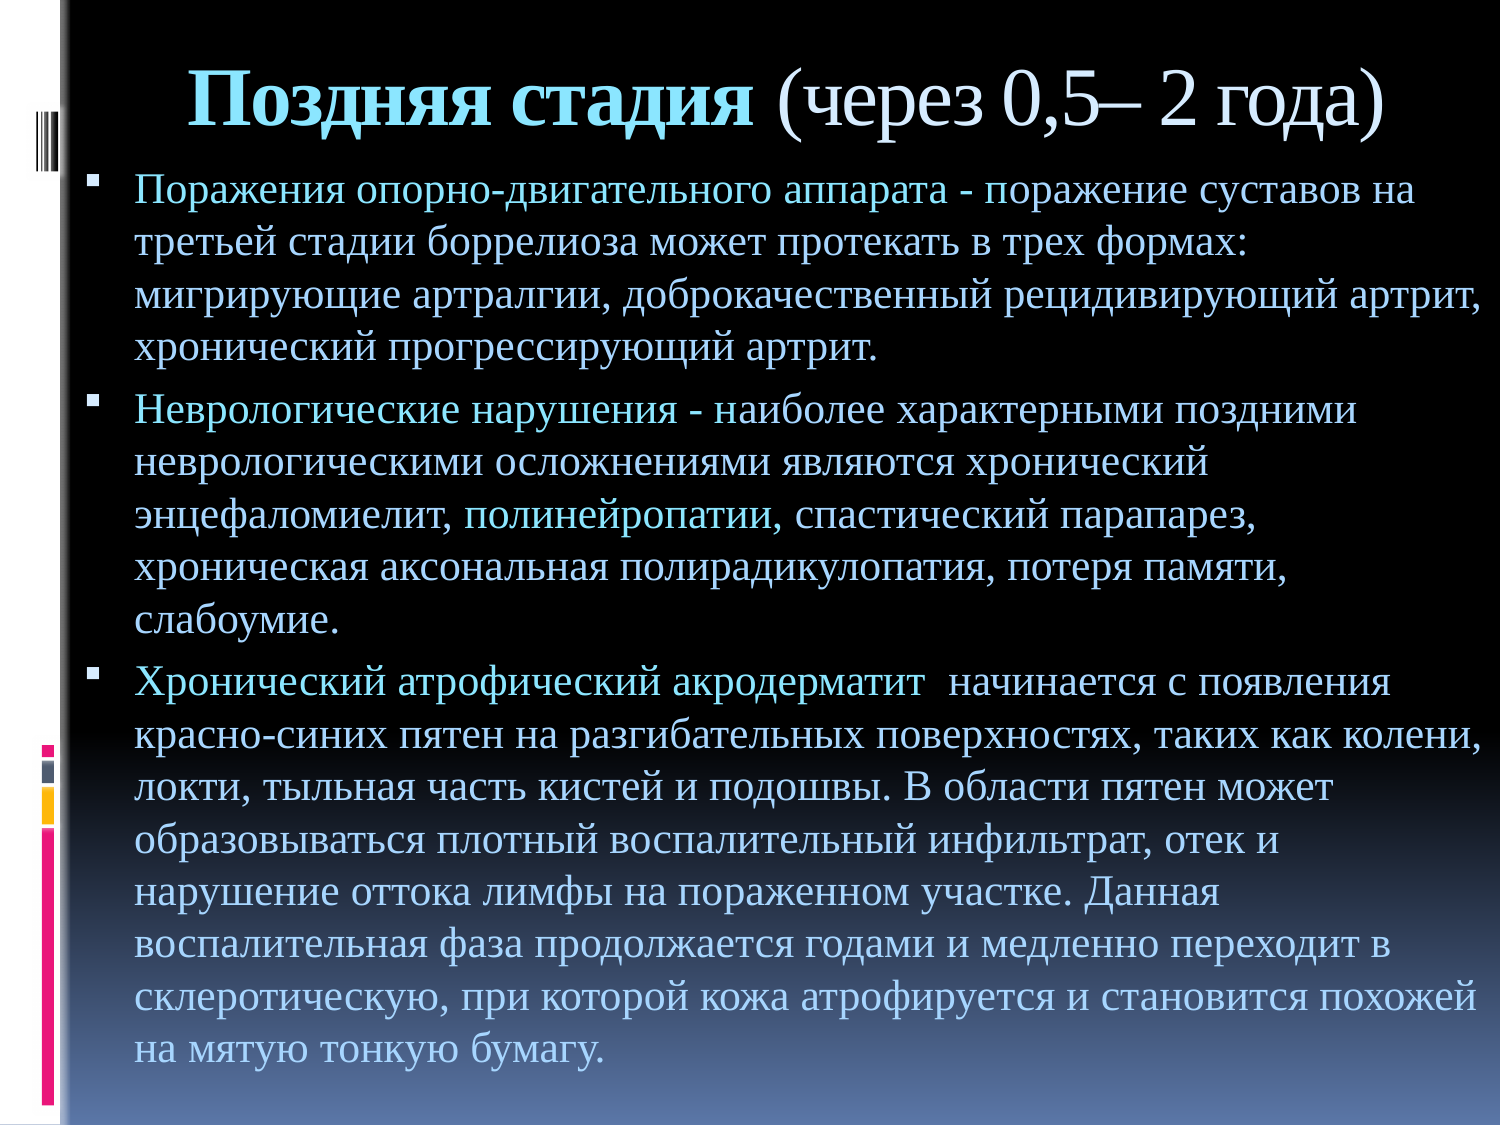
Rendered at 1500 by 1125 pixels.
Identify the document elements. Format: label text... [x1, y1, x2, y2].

list Поражения опорно-двигательного аппарата - поражение суставов на третьей стадии боррелиоза может протекать в трех формах: мигрирующие артралгии, доброкачественный рецидивирующий артрит, хронический прогрессирующий артрит. Неврологические нарушения - наиболее характерными поздними неврологическими осложнениями являются хронический энцефаломиелит, полинейропатии, спастический парапарез, хроническая аксональная полирадикулопатия, потеря памяти, слабоумие. Хронический атрофический акродерматит начинается с появления красно-синих пятен на разгибательных поверхностях, таких как колени, локти, тыльная часть кистей и подошвы. В области пятен может образовываться плотный воспалительный инфильтрат, отек и нарушение оттока лимфы на пораженном участке. Данная воспалительная фаза продолжается годами и медленно переходит в склеротическую, при которой кожа атрофируется и становится похожей на мятую тонкую бумагу. [58, 152, 1500, 1090]
title Поздняя стадия (через 0,5– 2 года) [150, 35, 1425, 152]
